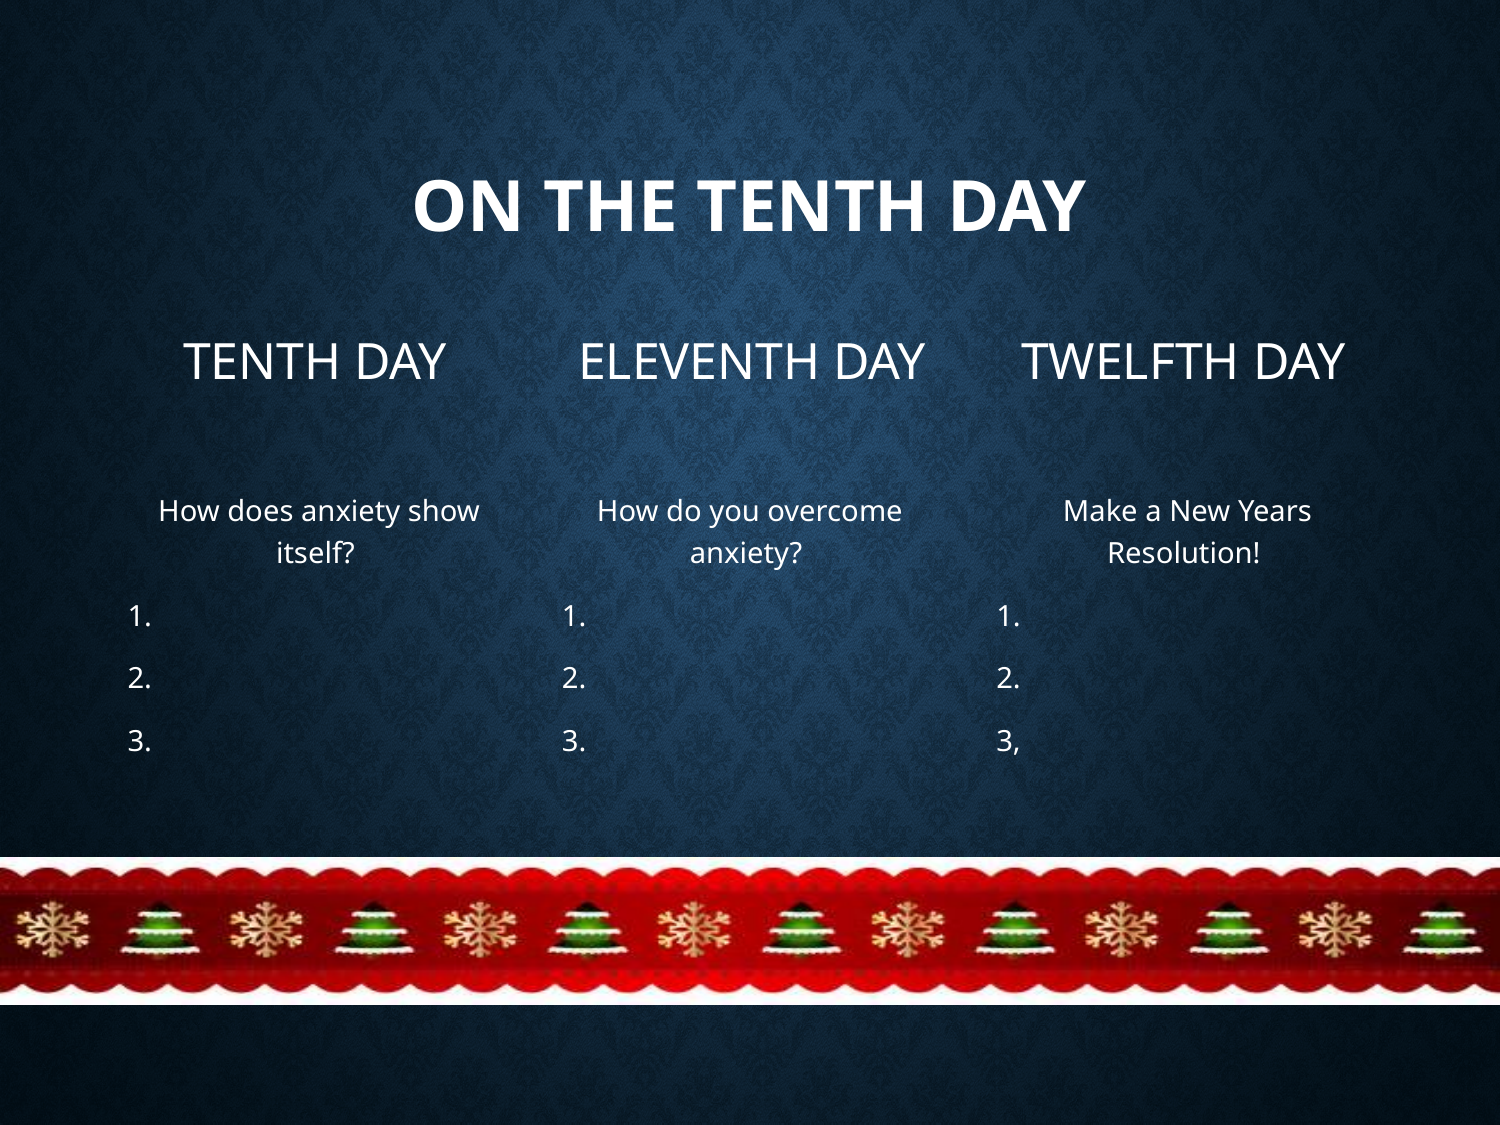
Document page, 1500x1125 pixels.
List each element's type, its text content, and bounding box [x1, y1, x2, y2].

picture [0, 857, 1500, 1006]
list Make a New Years Resolution! 1. 2. 3, [981, 477, 1387, 856]
list TWELFTH DAY [980, 267, 1386, 398]
list TENTH DAY [112, 302, 518, 398]
list How do you overcome anxiety? 1. 2. 3. [546, 477, 953, 856]
title ON THE TENTH DAY [112, 99, 1387, 318]
list How does anxiety show itself? 1. 2. 3. [112, 477, 519, 856]
list ELEVENTH DAY [549, 278, 955, 398]
